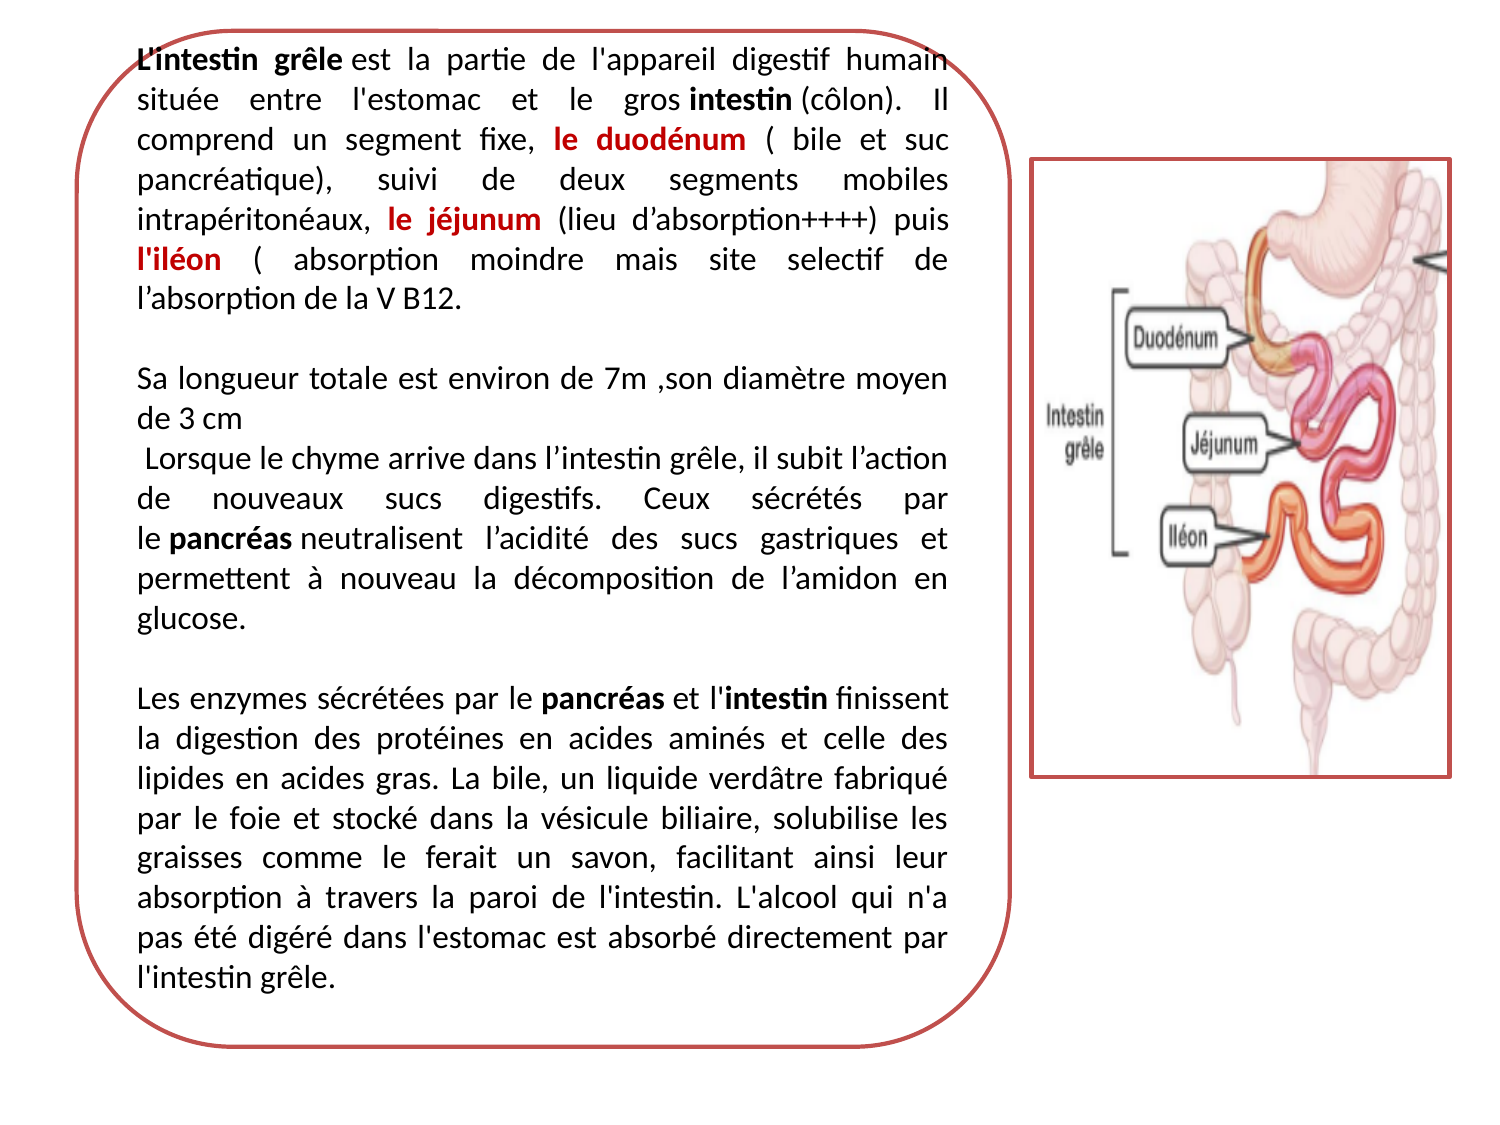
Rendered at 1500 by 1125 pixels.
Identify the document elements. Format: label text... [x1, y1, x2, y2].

picture [1033, 160, 1448, 776]
text_box L'intestin grêle est la partie de l'appareil digestif humain située entre l'estomac et le gros intestin (côlon). Il comprend un segment fixe, le duodénum ( bile et suc pancréatique), suivi de deux segments mobiles intrapéritonéaux, le jéjunum (lieu d’absorption++++) puis l'iléon ( absorption moindre mais site selectif de l’absorption de la V B12. Sa longueur totale est environ de 7m ,son diamètre moyen de 3 cm Lorsque le chyme arrive dans l’intestin grêle, il subit l’action de nouveaux sucs digestifs. Ceux sécrétés par le pancréas neutralisent l’acidité des sucs gastriques et permettent à nouveau la décomposition de l’amidon en glucose. Les enzymes sécrétées par le pancréas et l'intestin finissent la digestion des protéines en acides aminés et celle des lipides en acides gras. La bile, un liquide verdâtre fabriqué par le foie et stocké dans la vésicule biliaire, solubilise les graisses comme le ferait un savon, facilitant ainsi leur absorption à travers la paroi de l'intestin. L'alcool qui n'a pas été digéré dans l'estomac est absorbé directement par l'intestin grêle. [74, 28, 1012, 1049]
